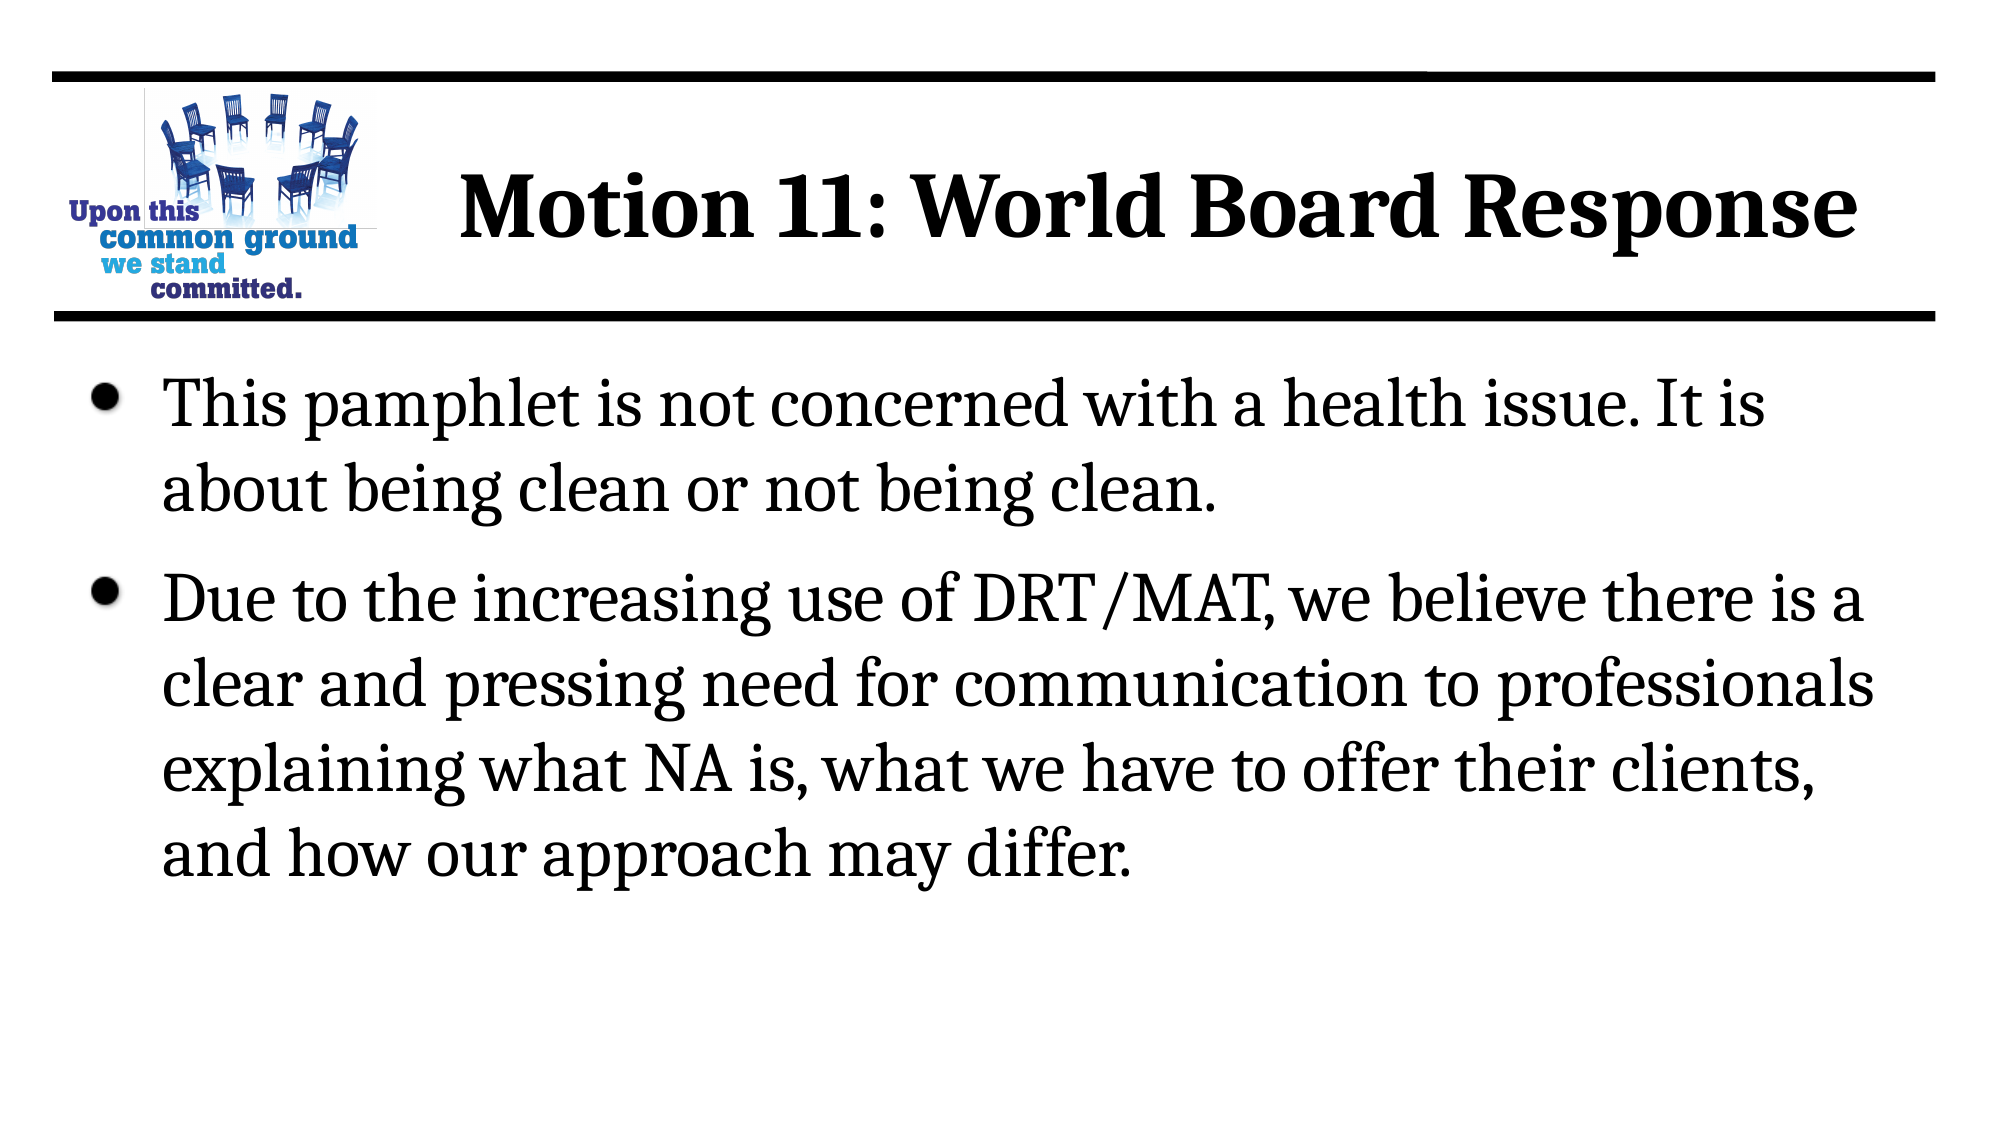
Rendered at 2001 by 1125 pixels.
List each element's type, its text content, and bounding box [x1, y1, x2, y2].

picture [87, 380, 125, 418]
picture [69, 88, 377, 305]
picture [87, 574, 125, 613]
text_box Motion 11: World Board Response [379, 137, 1940, 263]
text_box This pamphlet is not concerned with a health issue. It is about being clean or not being clean. Due to the increasing use of DRT/MAT, we believe there is a clear and pressing need for communication to professionals explaining what NA is, what we have to offer their clients, and how our approach may differ. [87, 356, 1911, 891]
